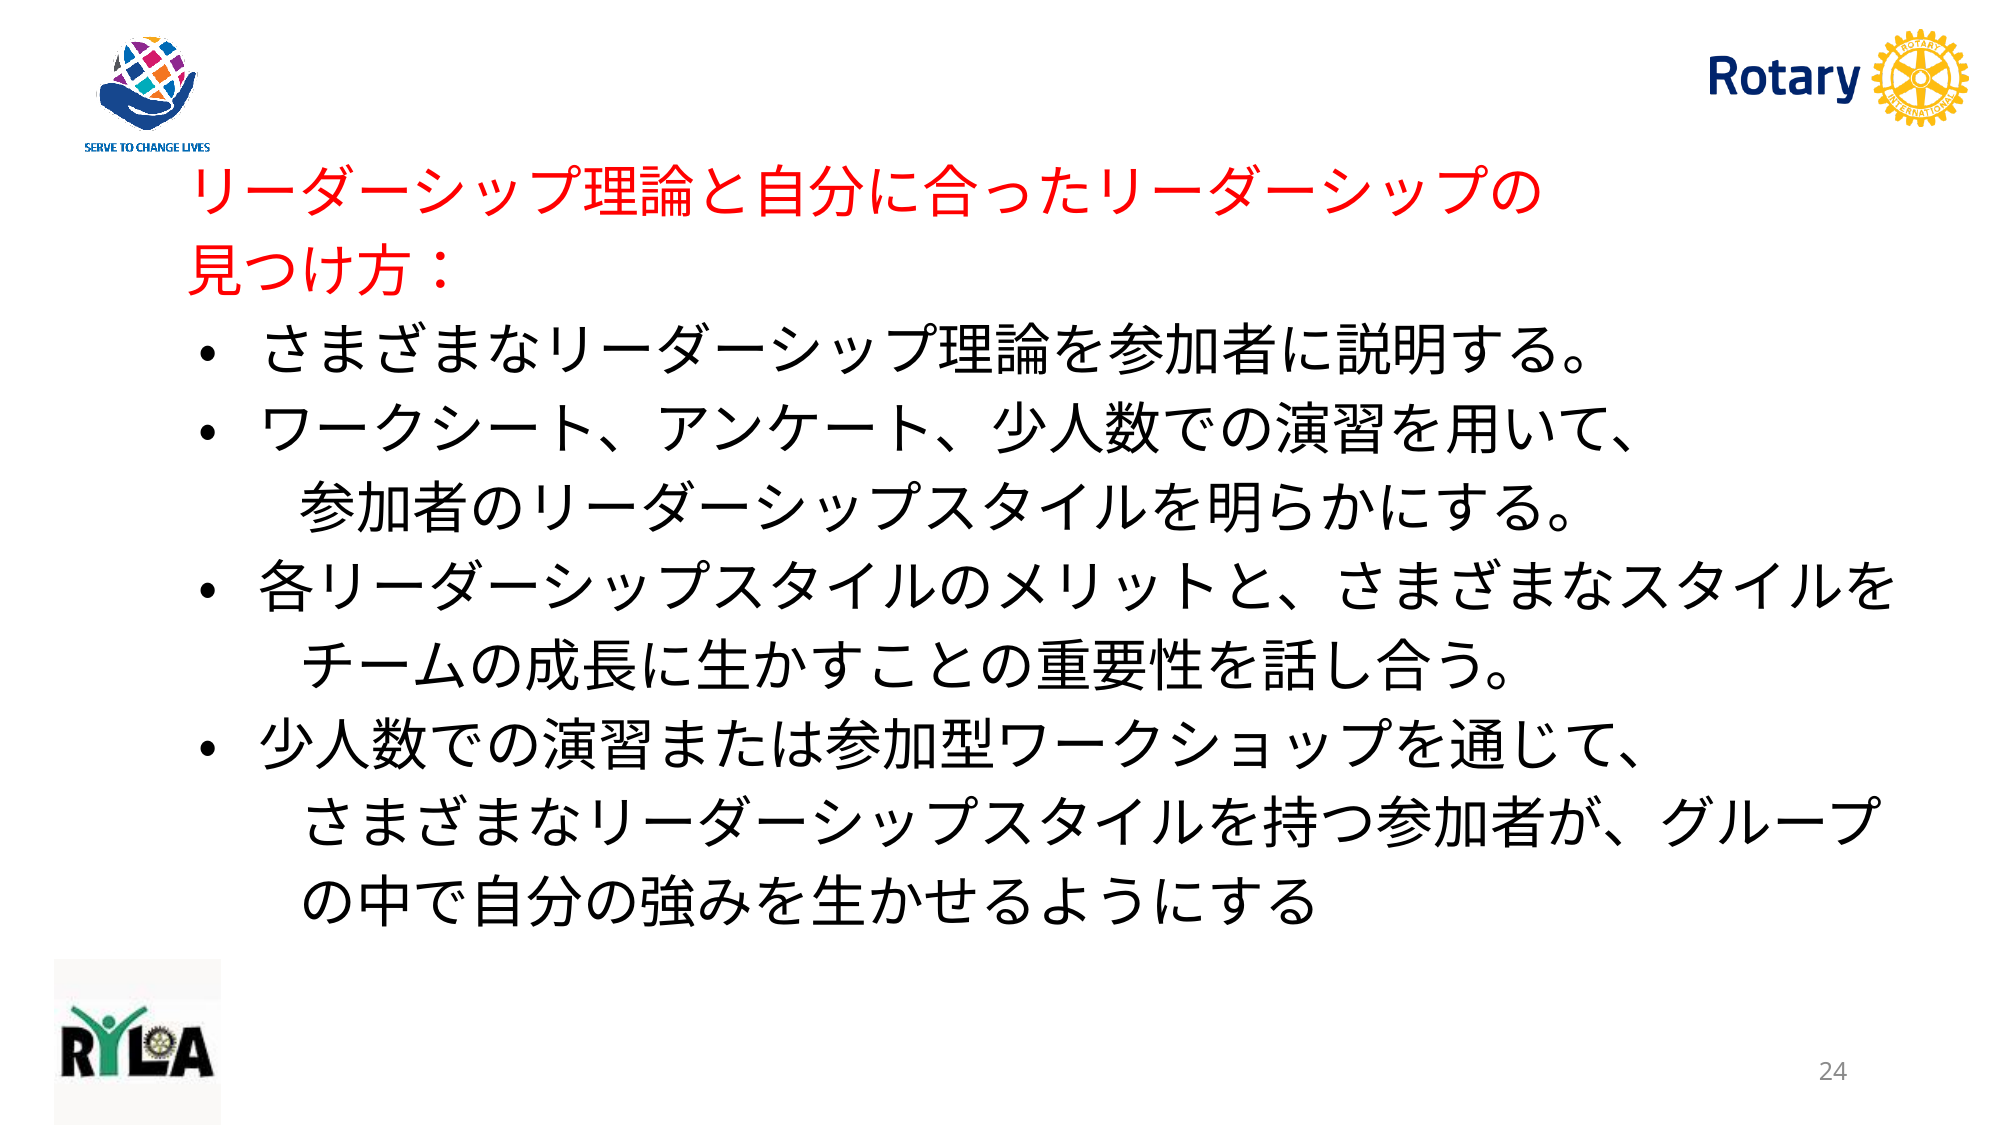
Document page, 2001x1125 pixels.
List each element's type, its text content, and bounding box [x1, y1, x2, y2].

picture [54, 959, 221, 1125]
subtitle リーダーシップ理論と自分に合ったリーダーシップの 見つけ方： • さまざまなリーダーシップ理論を参加者に説明する。 • ワークシート、アンケート、少人数での演習を用いて、 参加者のリーダーシップスタイルを明らかにする。 • 各リーダーシップスタイルのメリットと、さまざまなスタイルを チームの成長に生かすことの重要性を話し合う。 • 少人数での演習または参加型ワークショップを通じて、 さまざまなリーダーシップスタイルを持つ参加者が、グループ の中で自分の強みを生かせるようにする [171, 156, 1929, 1062]
slide_number 24 [1412, 1042, 1863, 1103]
picture [1710, 29, 1969, 127]
picture [84, 34, 210, 152]
